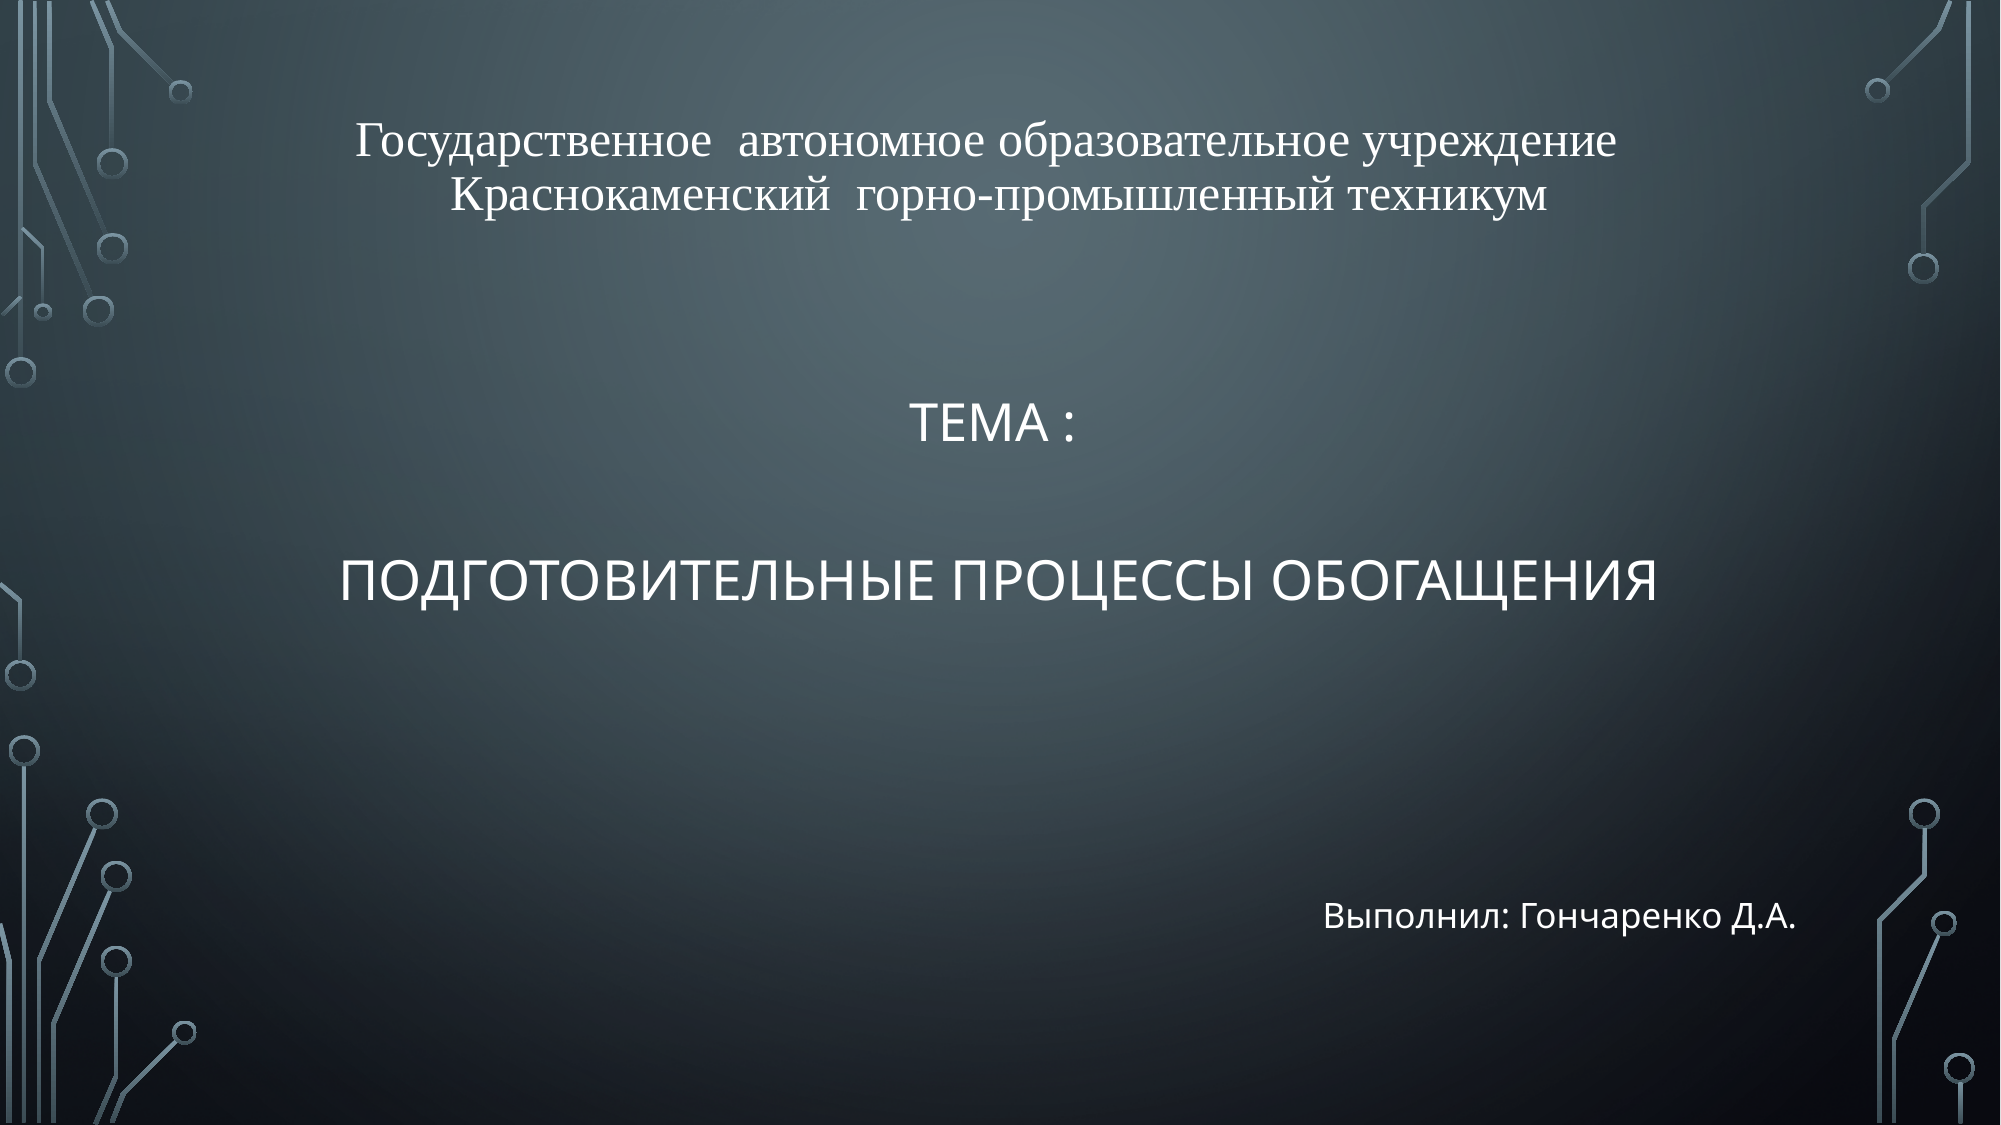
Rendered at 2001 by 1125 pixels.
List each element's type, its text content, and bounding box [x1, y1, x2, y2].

title Государственное автономное образовательное учреждение Краснокаменский горно-промышленный техникум [187, 101, 1813, 234]
list ТЕМА : ПОДГОТОВИТЕЛЬНЫЕ ПРОЦЕССЫ ОБОГАЩЕНИЯ Выполнил: Гончаренко Д.А. [187, 369, 1813, 950]
